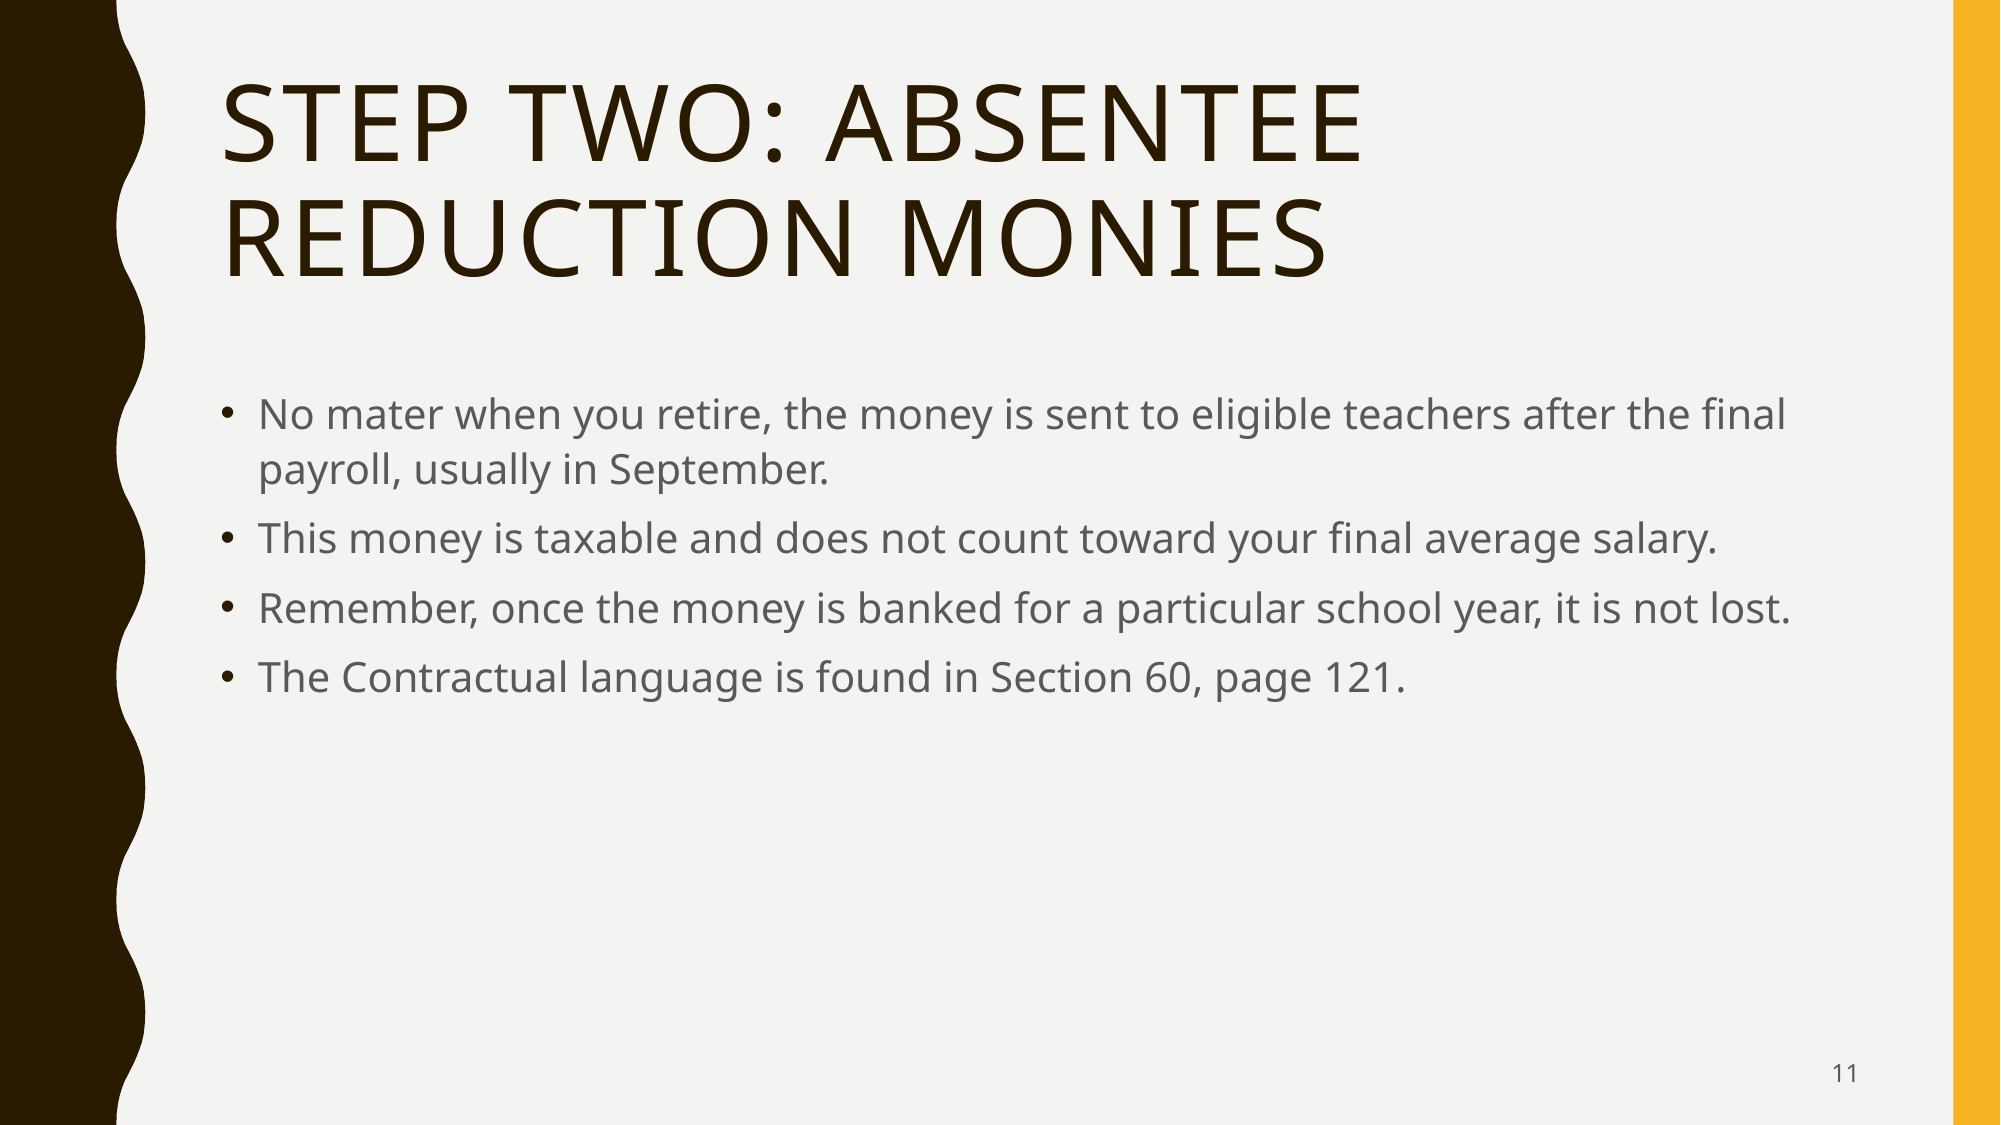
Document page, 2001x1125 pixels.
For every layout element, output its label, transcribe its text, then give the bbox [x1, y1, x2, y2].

slide_number 11 [1412, 1045, 1875, 1103]
title Step Two: Absentee Reduction Monies [205, 62, 1875, 308]
list No mater when you retire, the money is sent to eligible teachers after the final payroll, usually in September. This money is taxable and does not count toward your final average salary. Remember, once the money is banked for a particular school year, it is not lost. The Contractual language is found in Section 60, page 121. [205, 375, 1875, 965]
